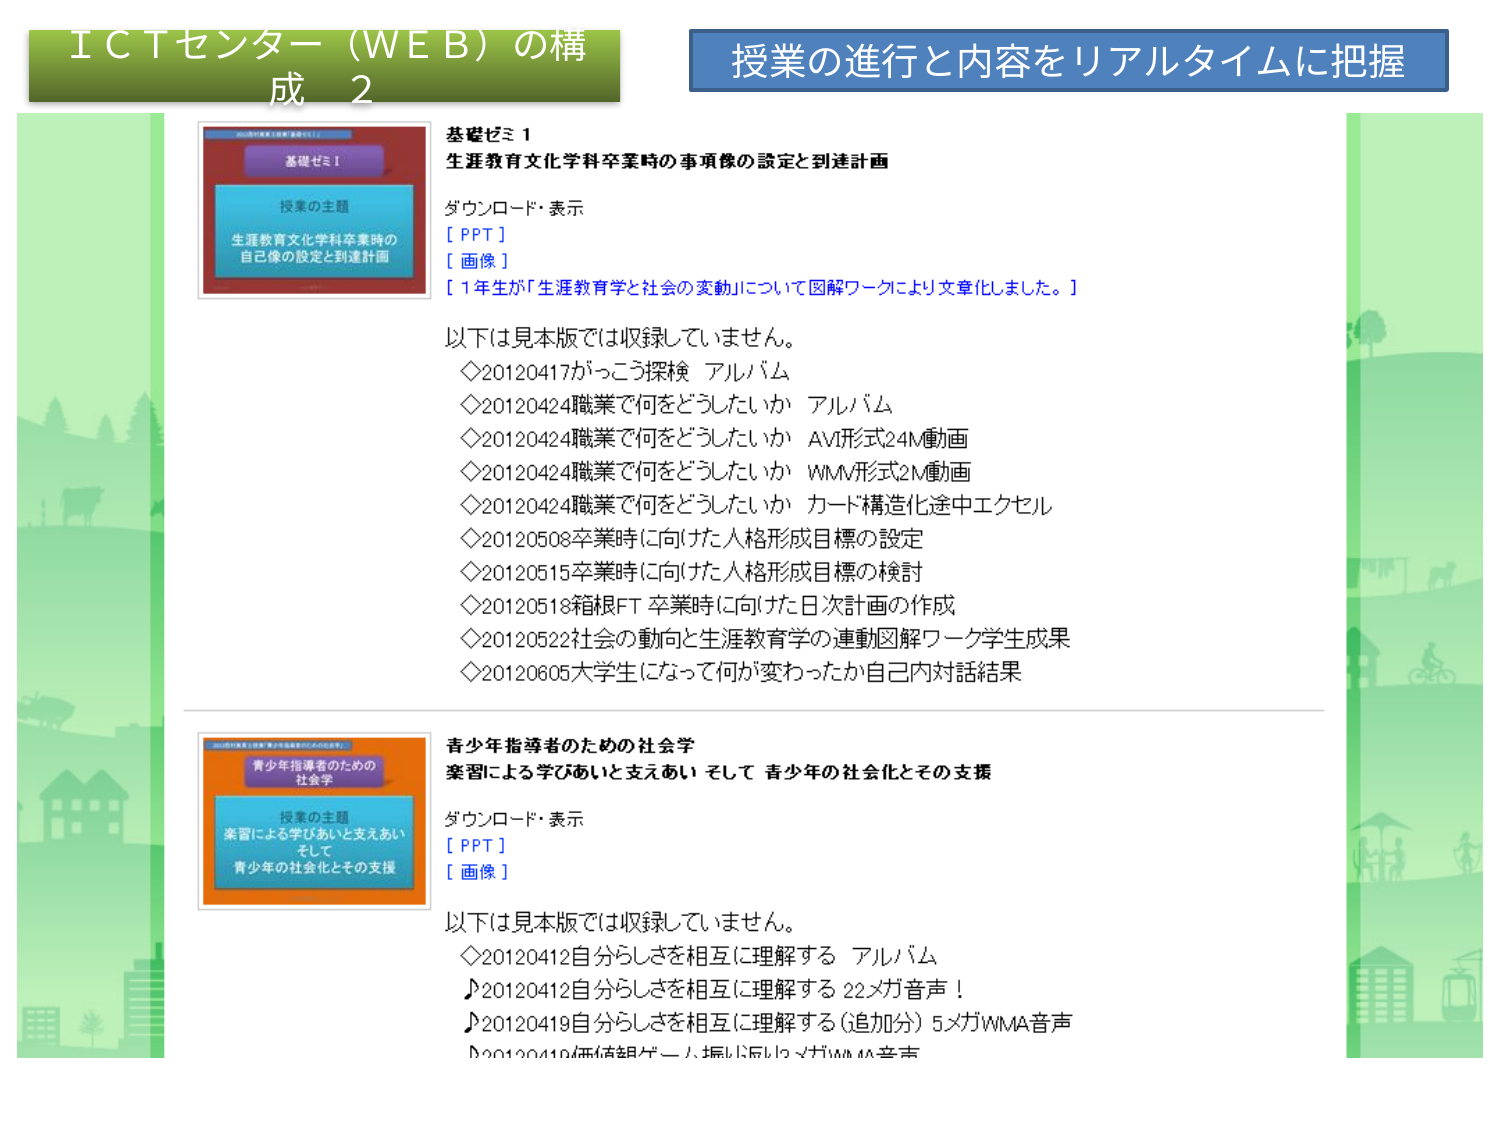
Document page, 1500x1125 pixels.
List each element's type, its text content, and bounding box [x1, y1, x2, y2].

picture [17, 113, 1483, 1058]
text_box 授業の進行と内容をリアルタイムに把握 [689, 29, 1449, 92]
text_box ＩＣＴセンター（ＷＥＢ）の構成 ２ [29, 30, 621, 102]
